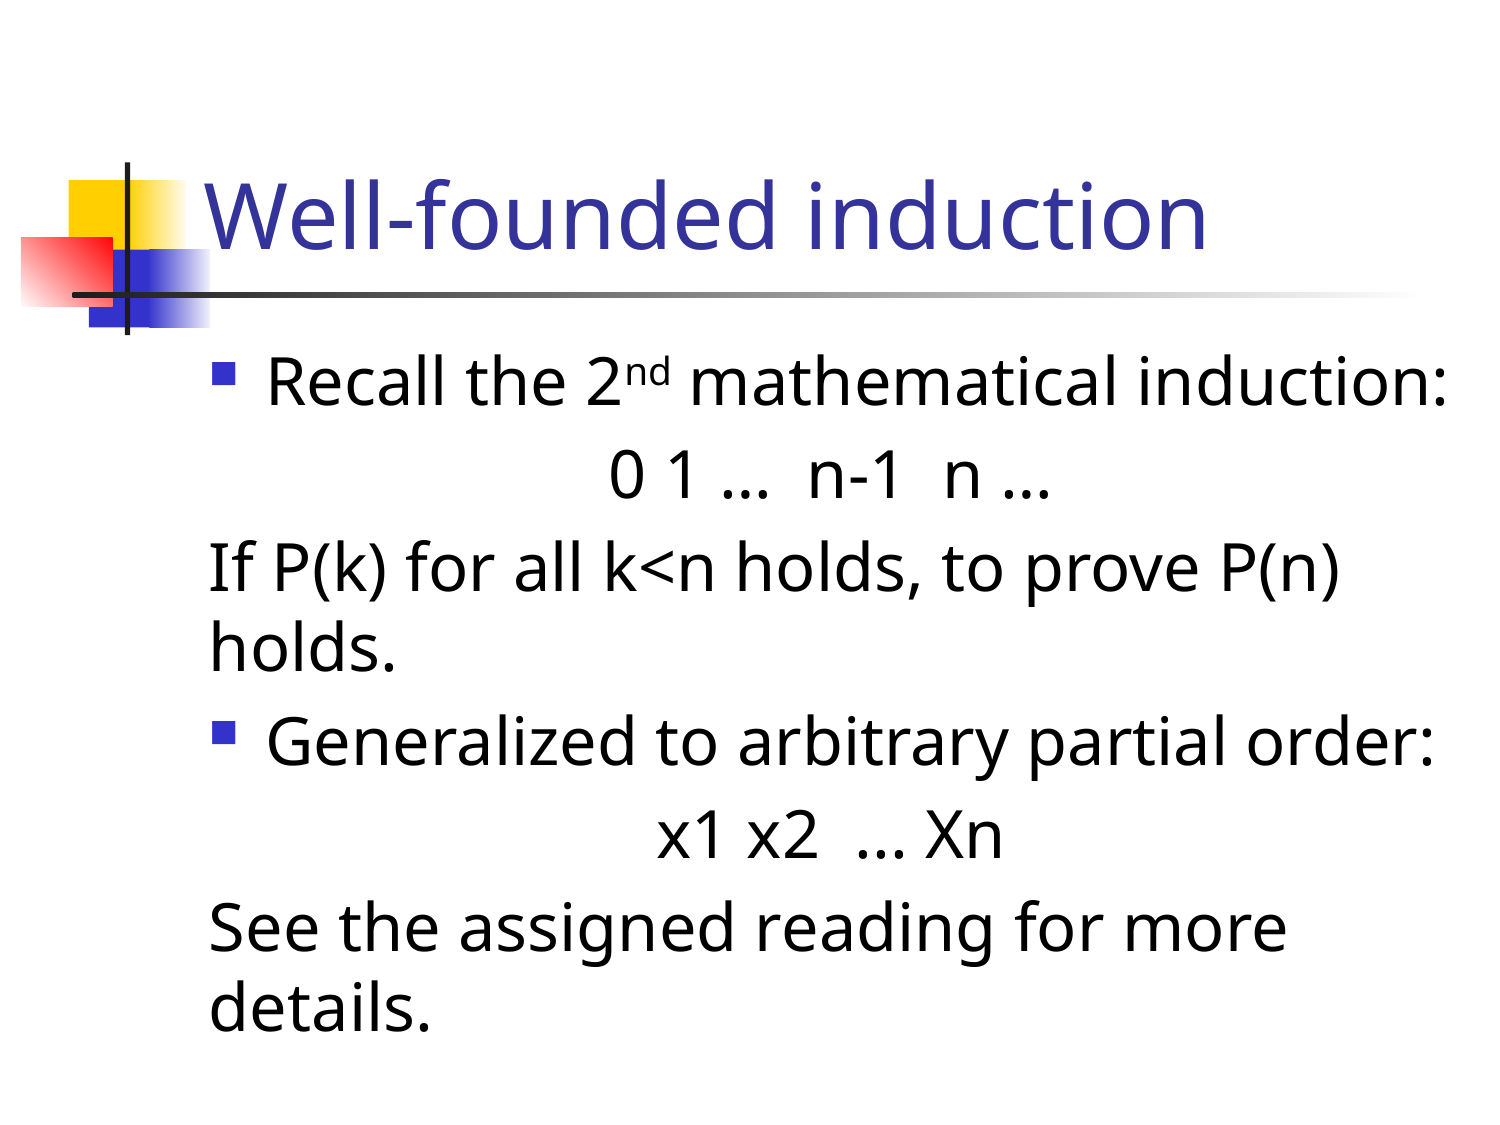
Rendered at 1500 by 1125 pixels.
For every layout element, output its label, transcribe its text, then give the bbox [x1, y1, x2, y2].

title Well-founded induction [188, 35, 1468, 275]
